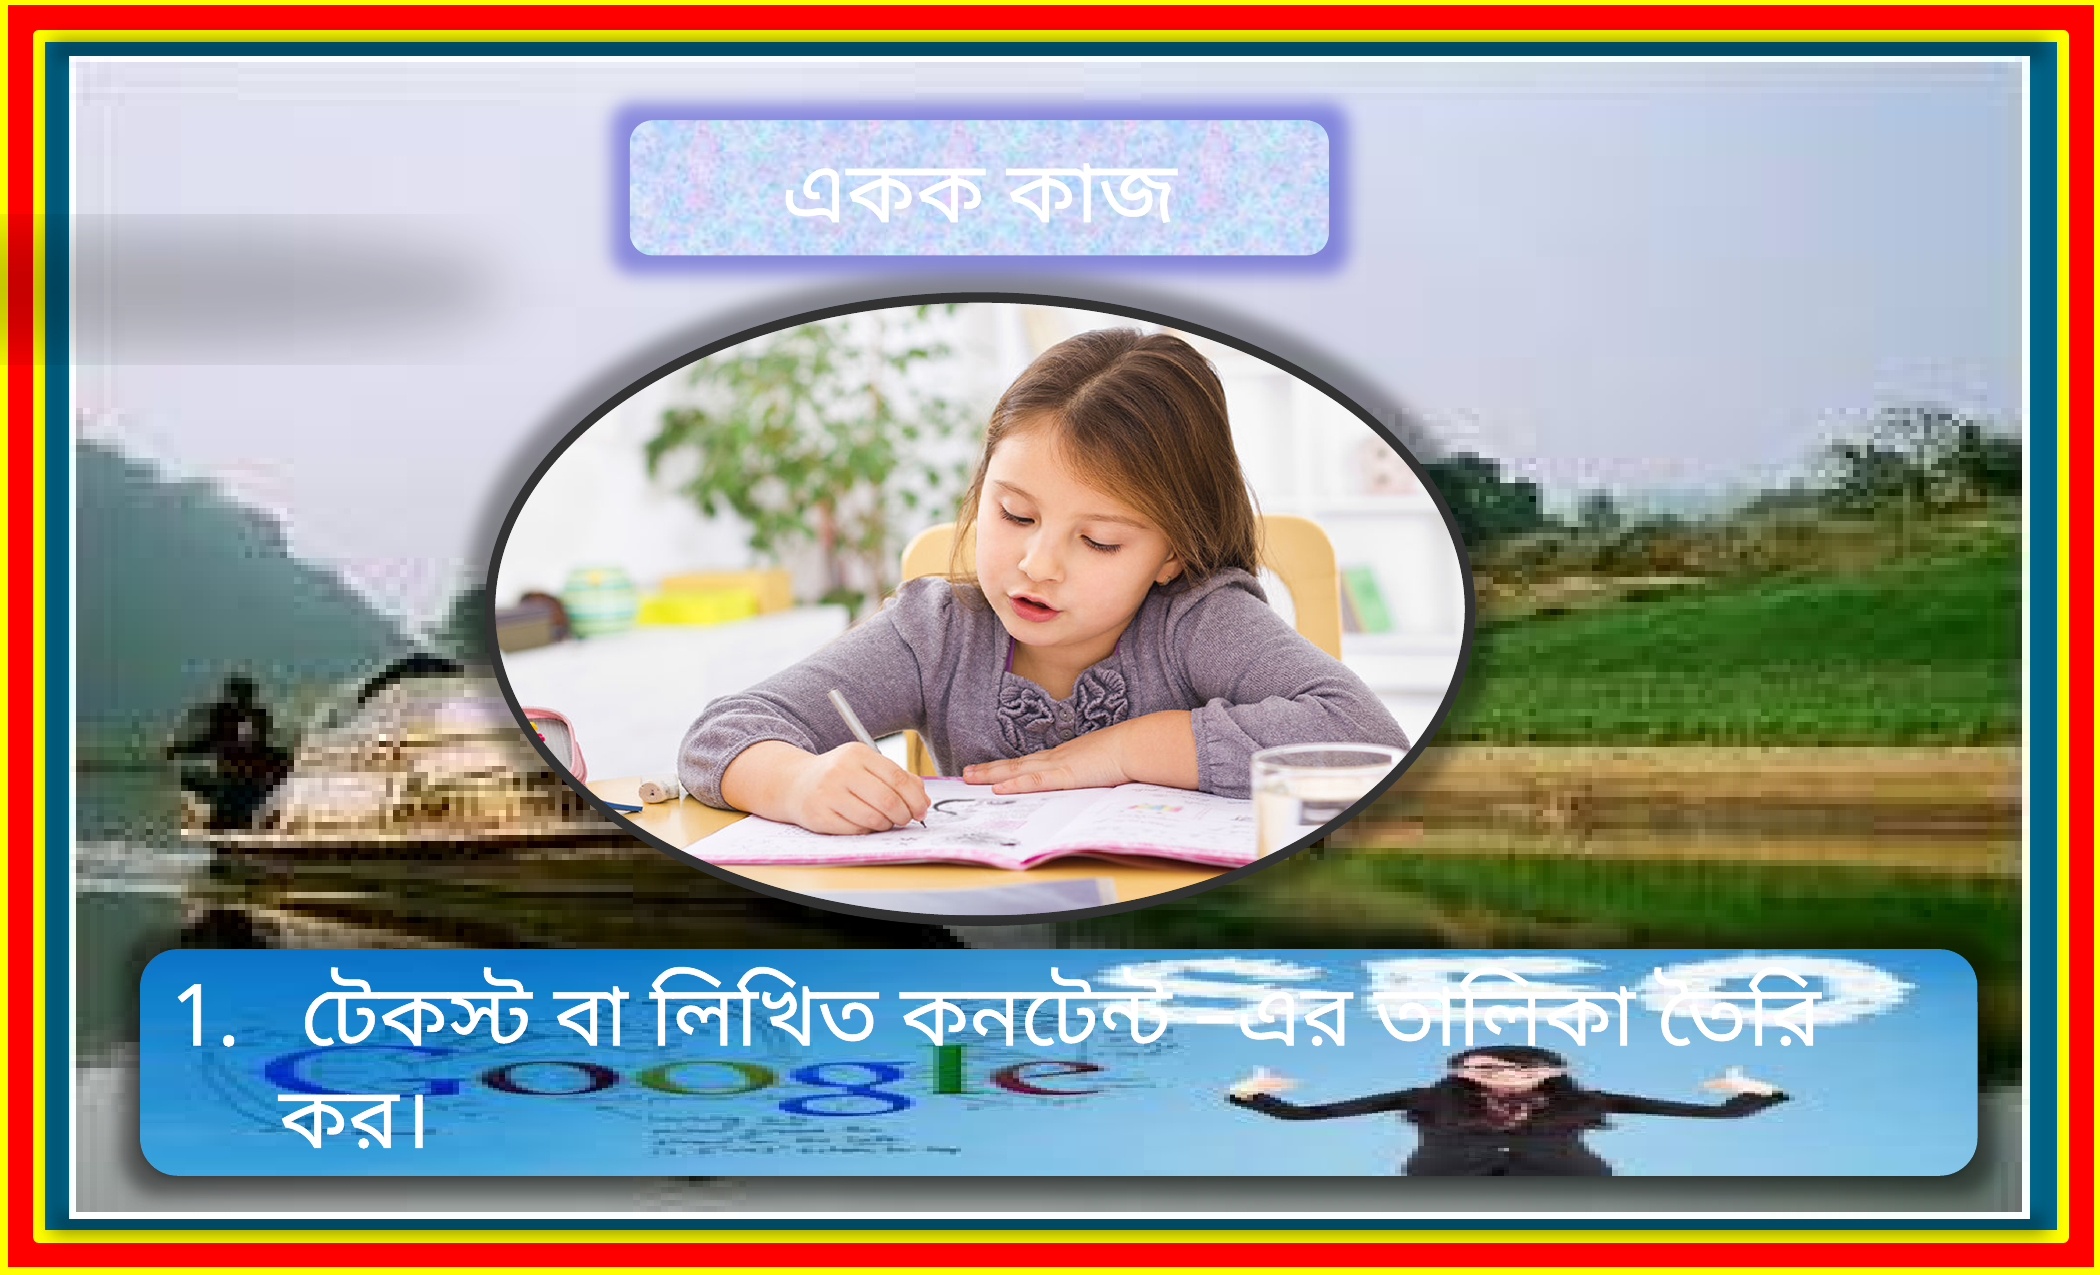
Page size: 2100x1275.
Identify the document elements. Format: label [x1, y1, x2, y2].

picture [0, 0, 2100, 1275]
picture [40, 37, 2062, 1236]
text_box [1, 0, 2100, 1274]
